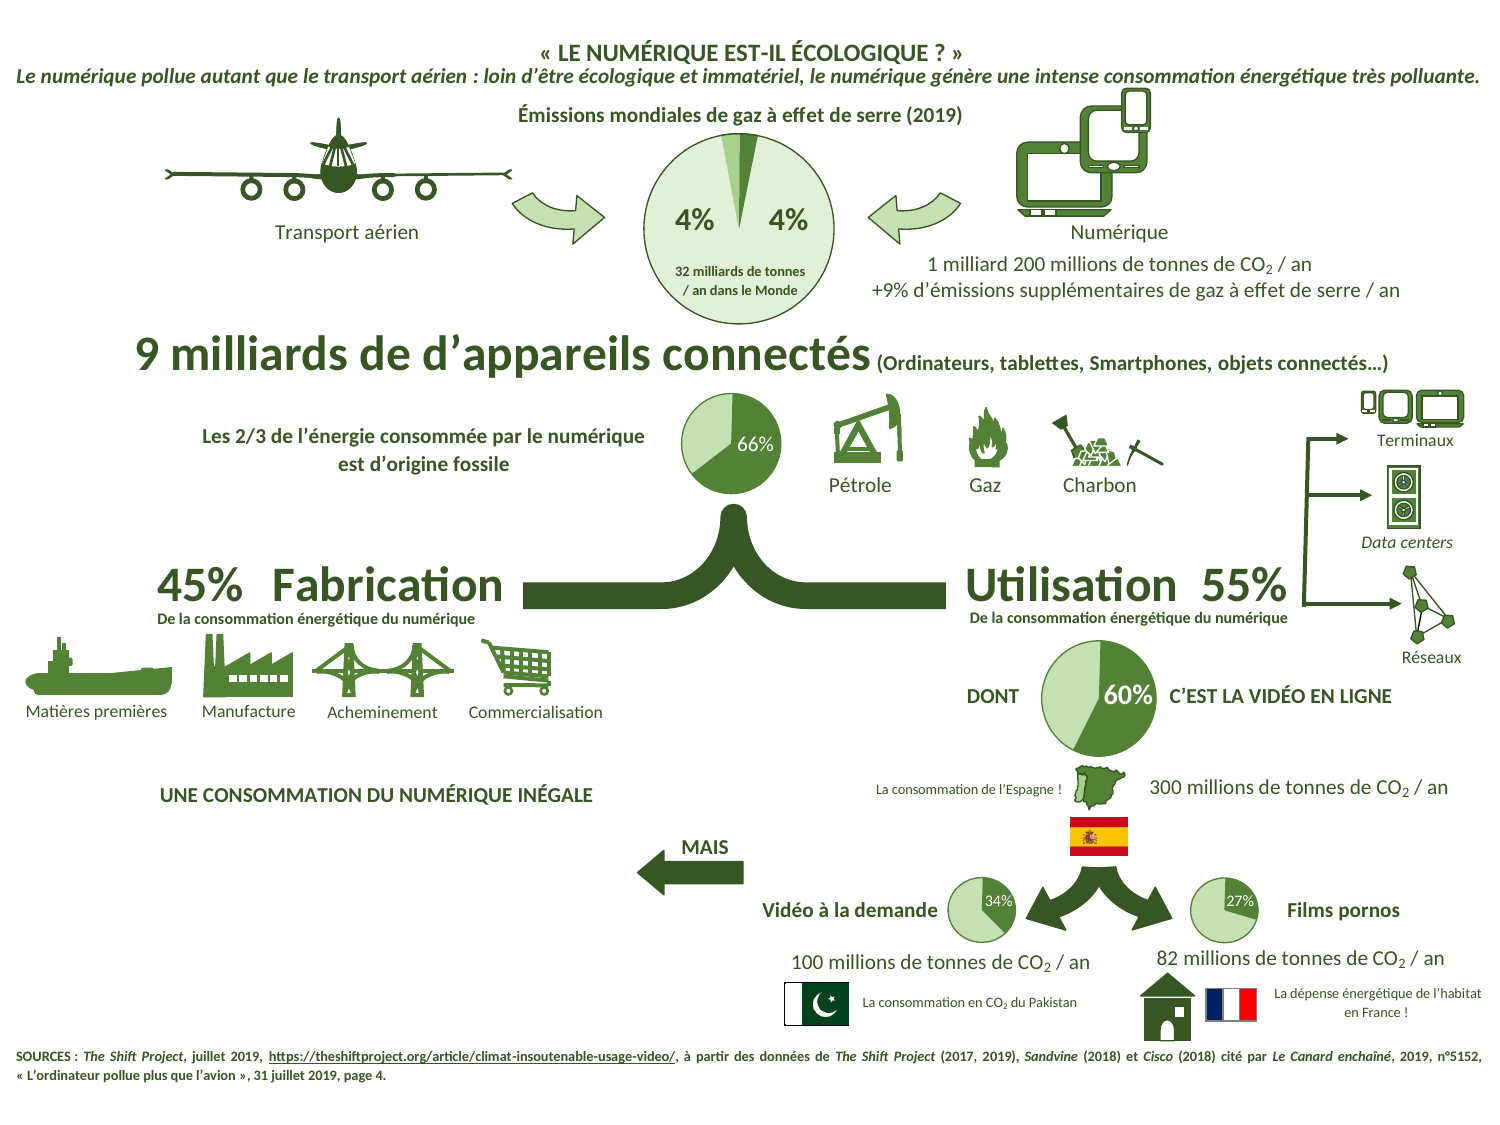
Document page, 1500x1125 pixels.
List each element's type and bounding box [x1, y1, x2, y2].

text_box [0, 30, 1500, 1092]
